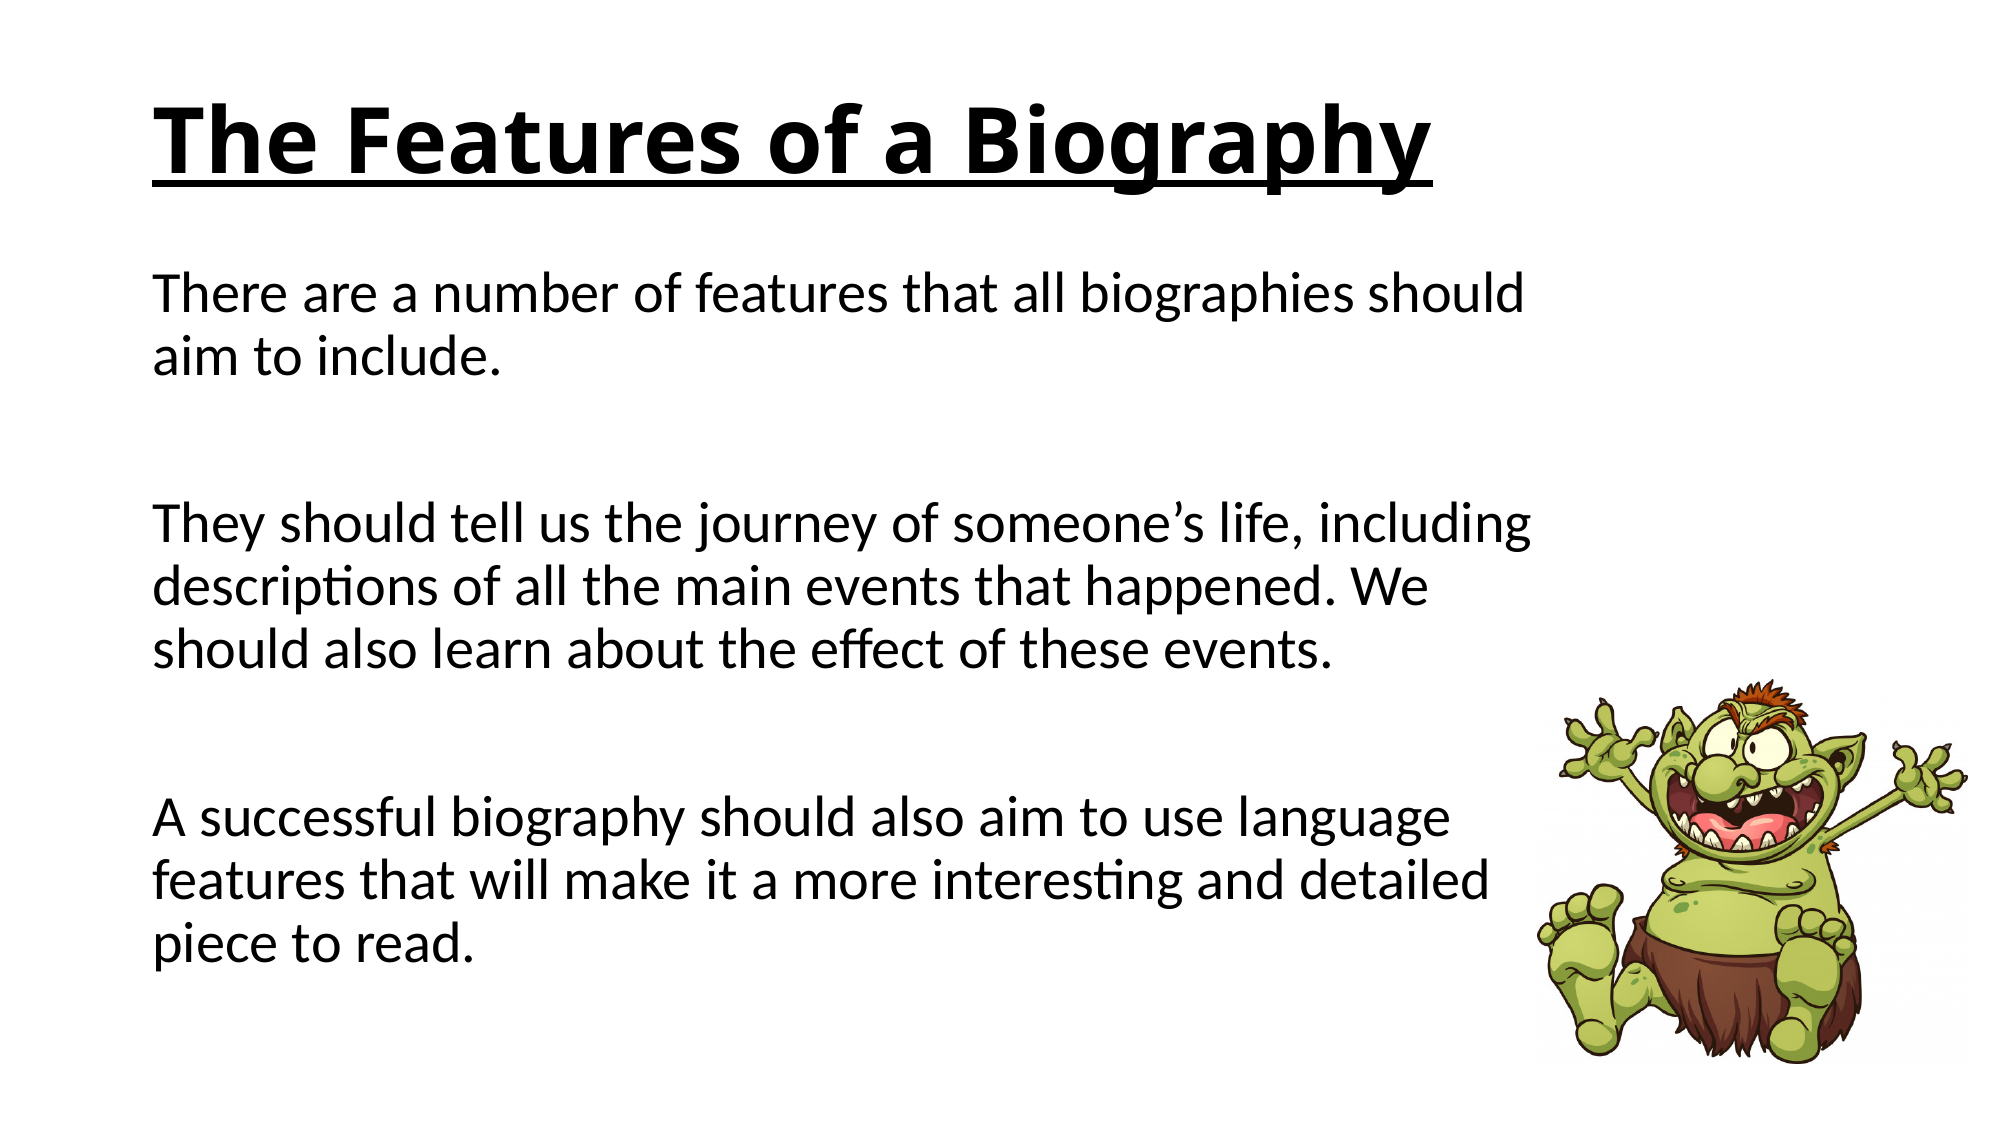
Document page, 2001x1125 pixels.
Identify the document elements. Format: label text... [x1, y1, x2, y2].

picture [1537, 679, 1968, 1064]
title The Features of a Biography [137, 59, 1863, 228]
list There are a number of features that all biographies should aim to include. They should tell us the journey of someone’s life, including descriptions of all the main events that happened. We should also learn about the effect of these events. A successful biography should also aim to use language features that will make it a more interesting and detailed piece to read. [137, 254, 1610, 1014]
